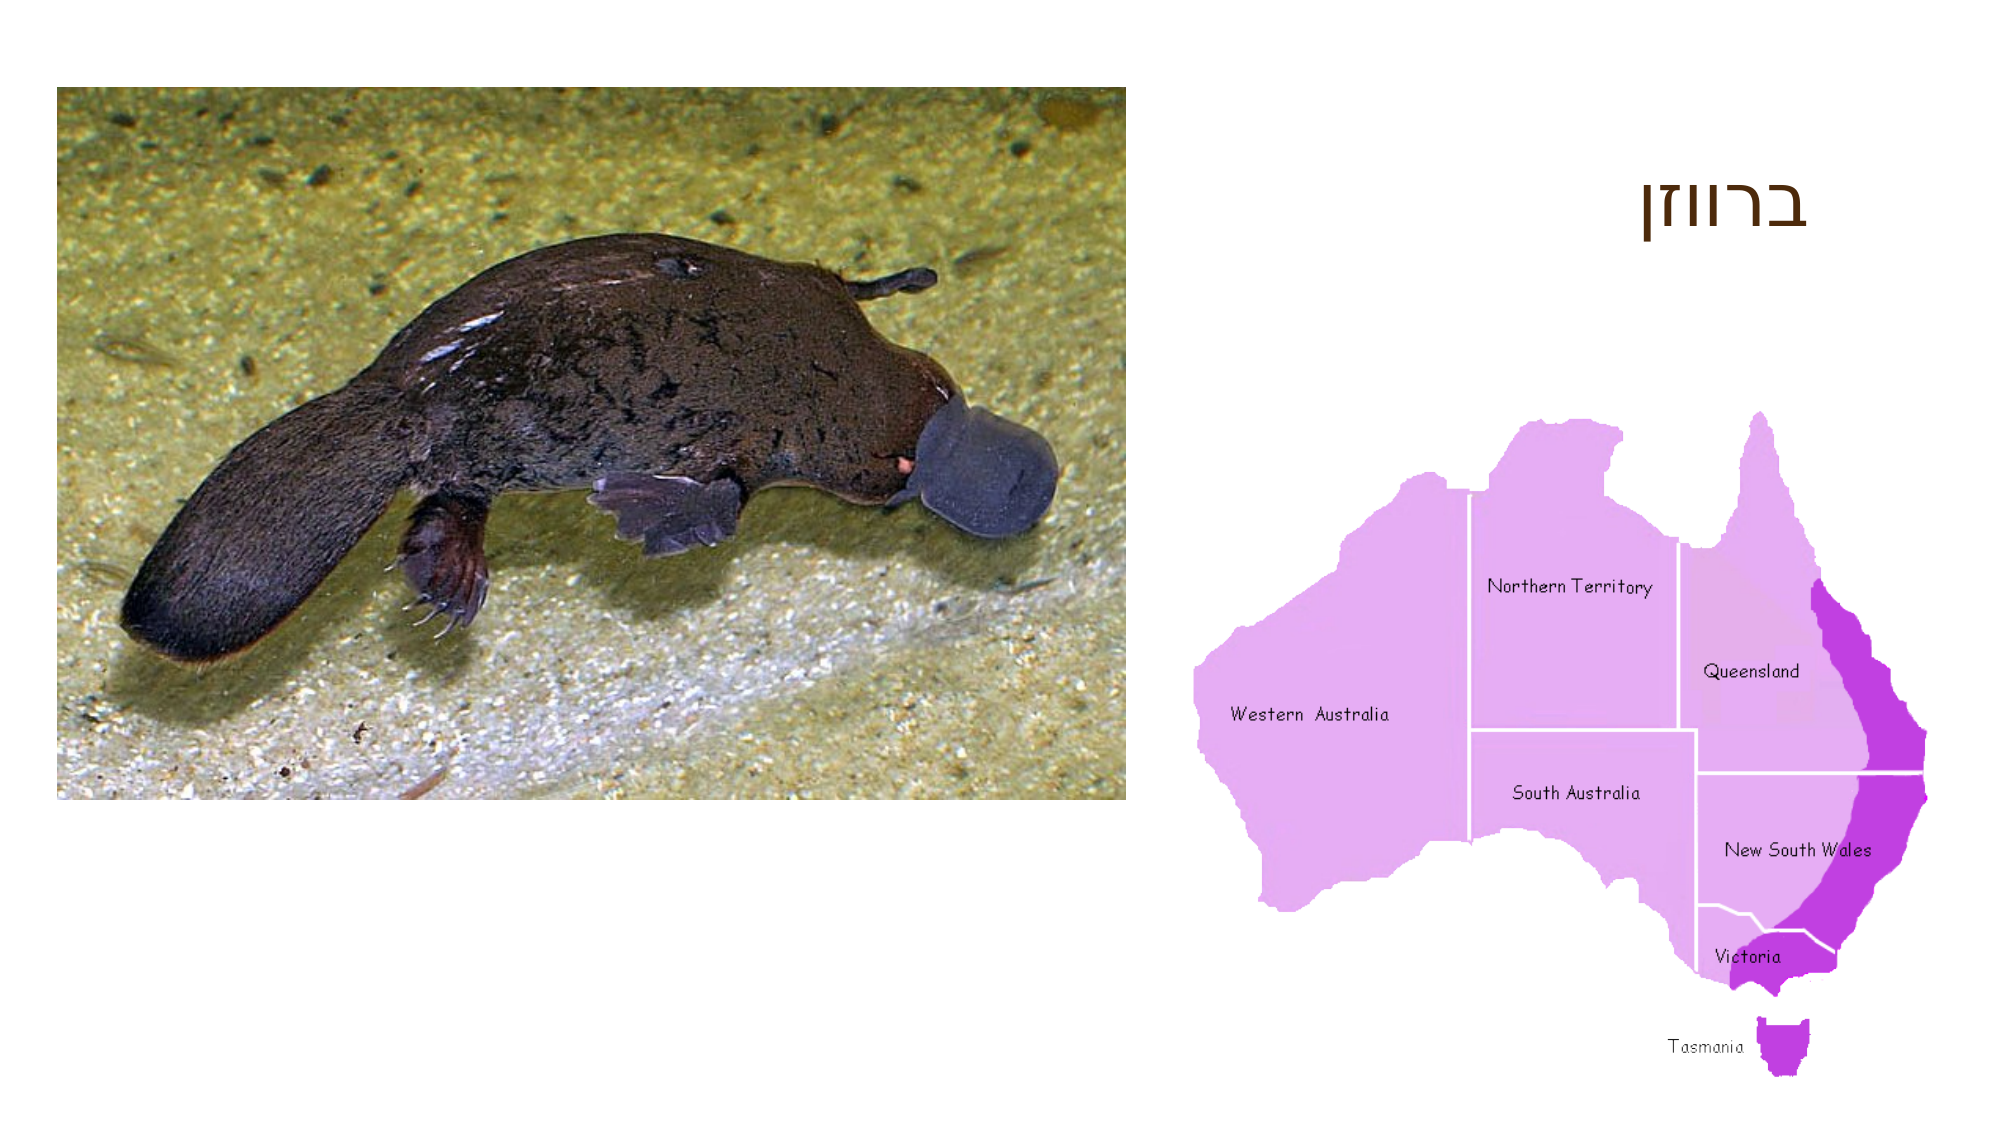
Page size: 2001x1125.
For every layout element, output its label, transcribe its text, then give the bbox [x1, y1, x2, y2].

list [57, 87, 1126, 800]
picture [1182, 401, 1943, 1086]
title ברווזן [174, 50, 1825, 250]
